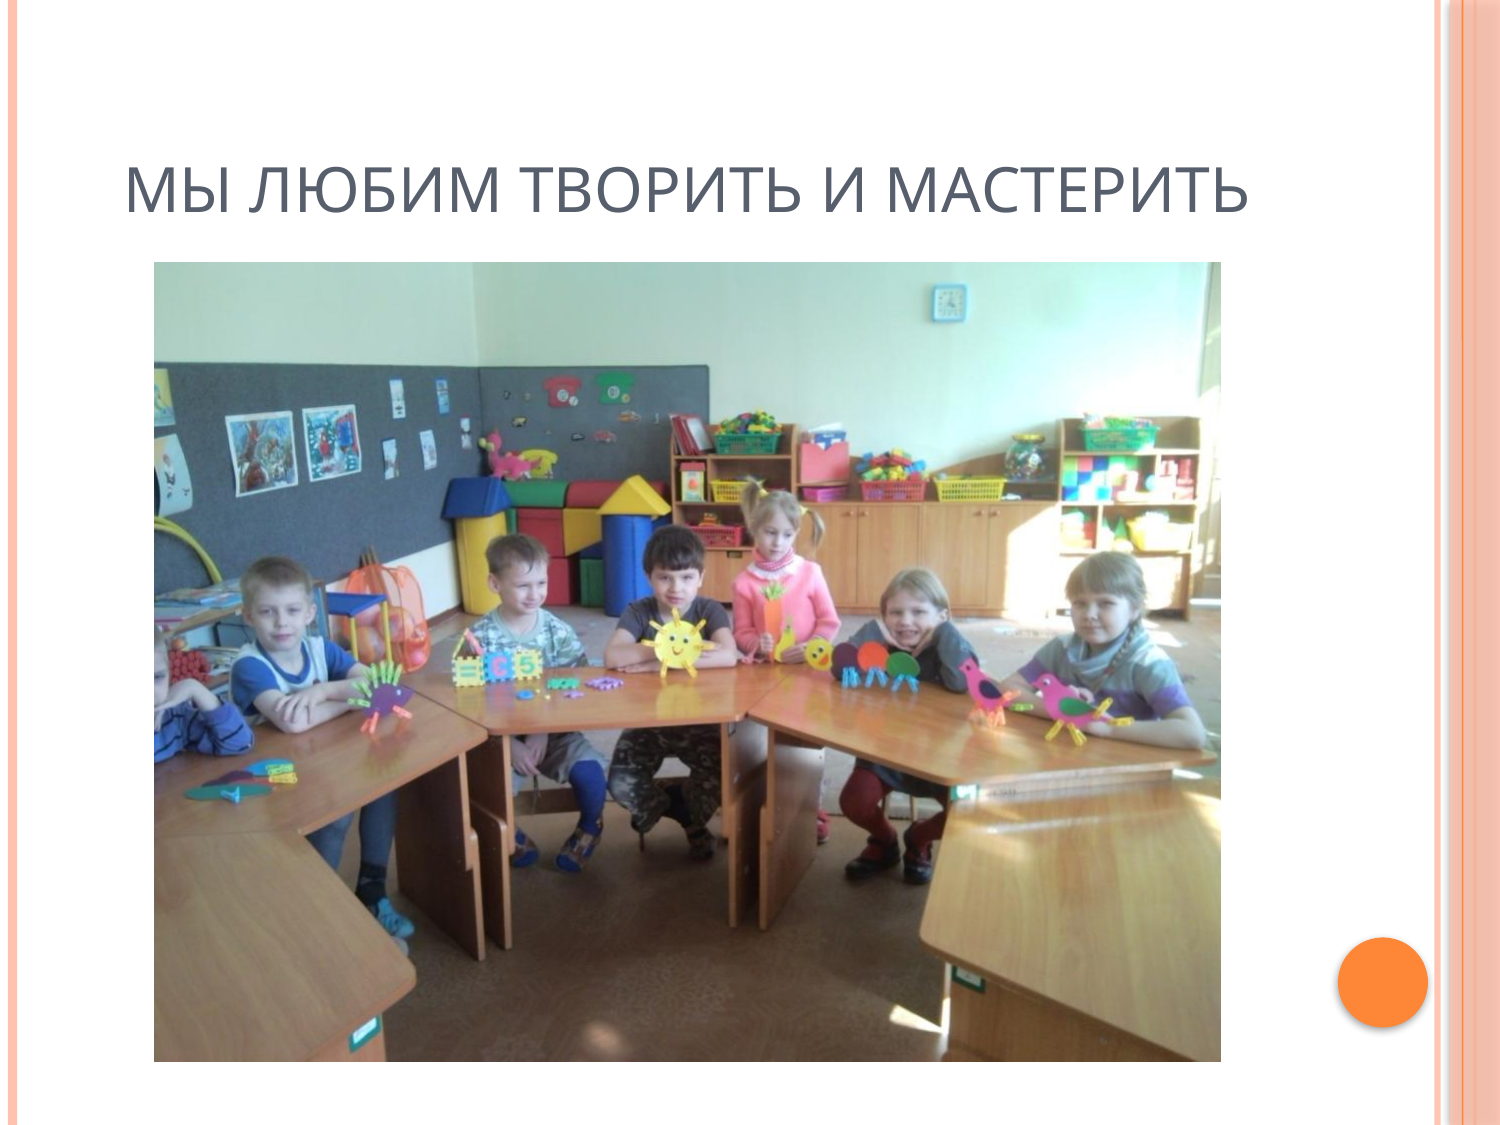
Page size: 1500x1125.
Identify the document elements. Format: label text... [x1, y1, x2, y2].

title Мы любим творить и мастерить [75, 45, 1300, 233]
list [153, 261, 1221, 1063]
